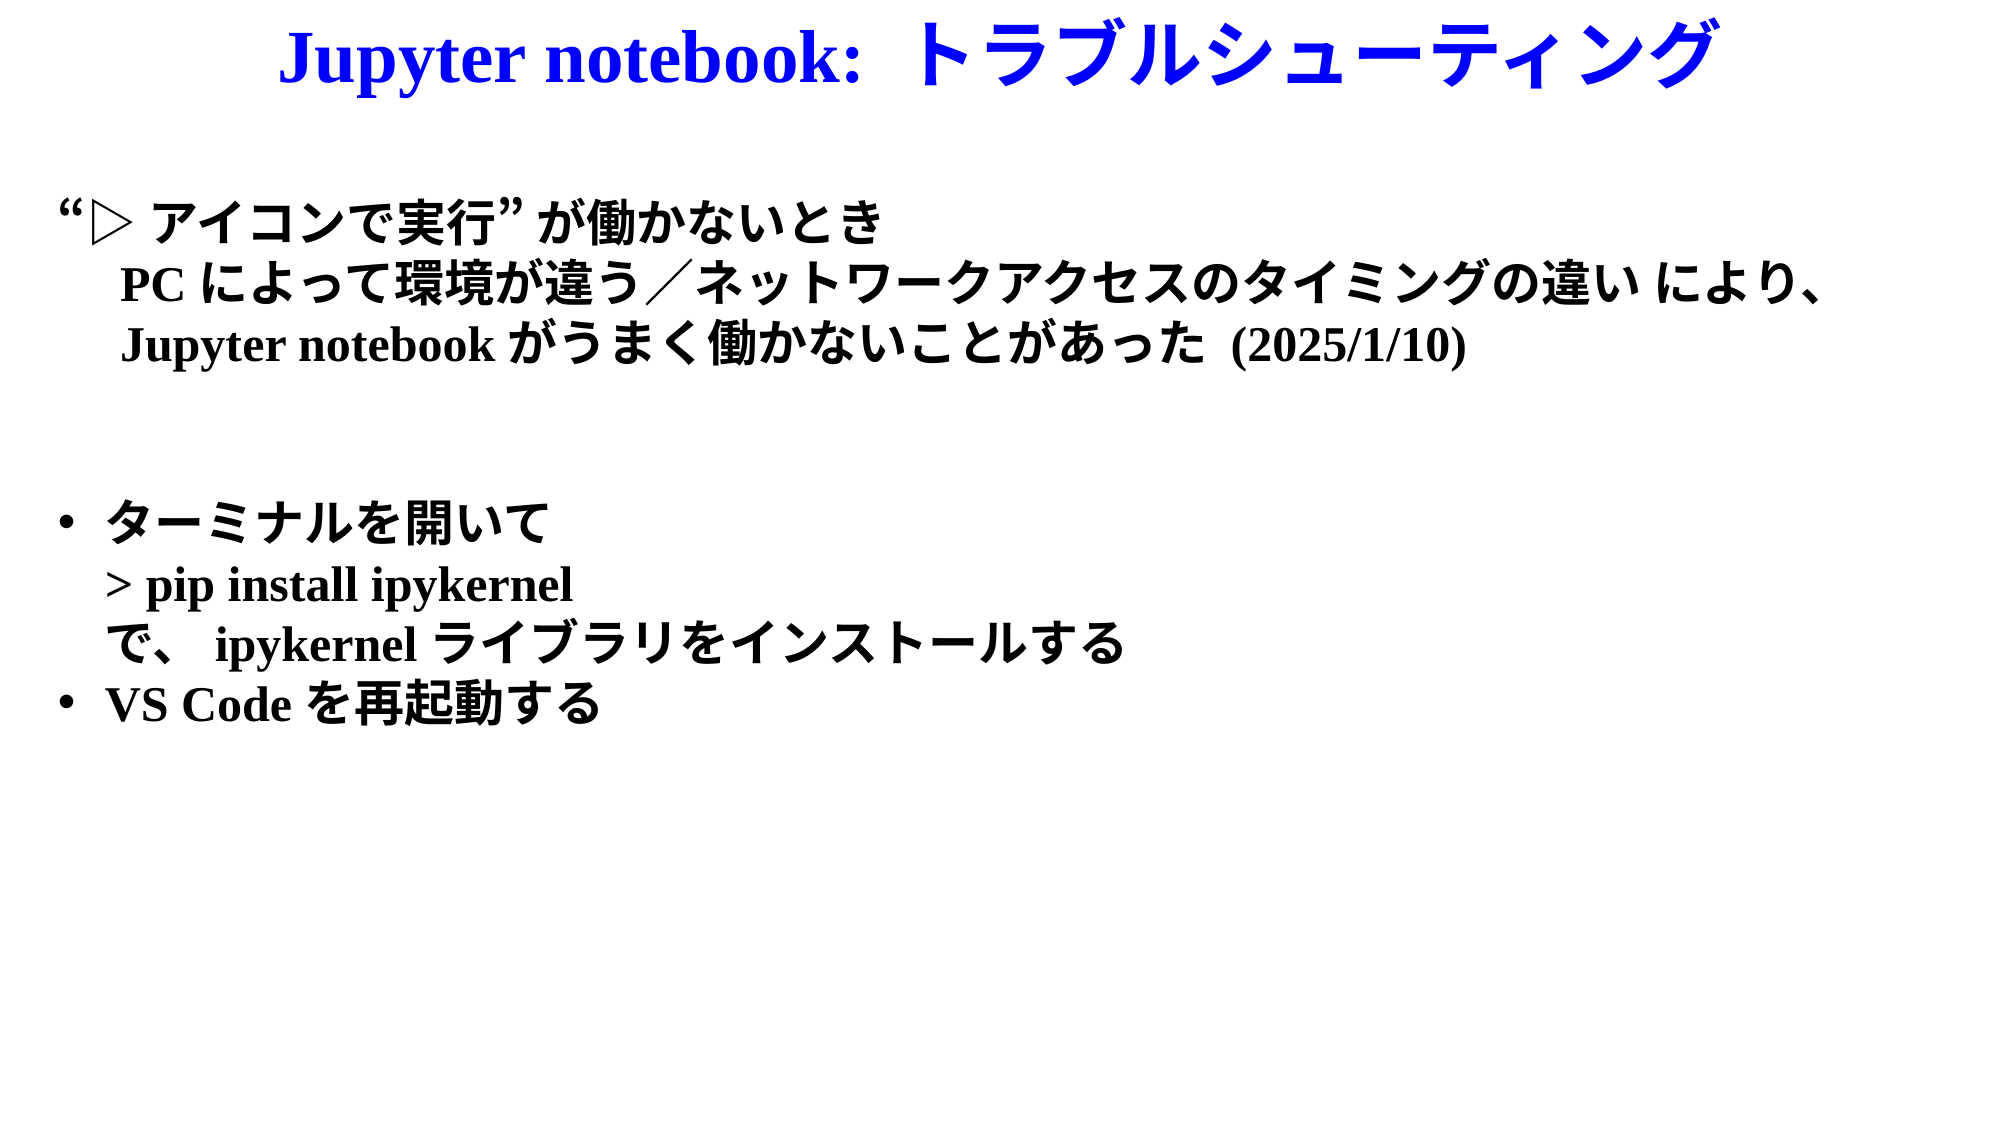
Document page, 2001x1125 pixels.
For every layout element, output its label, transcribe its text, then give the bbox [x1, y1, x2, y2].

text_box “▷アイコンで実行” が働かないとき PCによって環境が違う／ネットワークアクセスのタイミングの違い により、 Jupyter notebookがうまく働かないことがあった (2025/1/10) ターミナルを開いて > pip install ipykernel で、ipykernelライブラリをインストールする VS Codeを再起動する [43, 184, 1910, 860]
text_box Jupyter notebook: トラブルシューティング [249, 0, 1750, 105]
